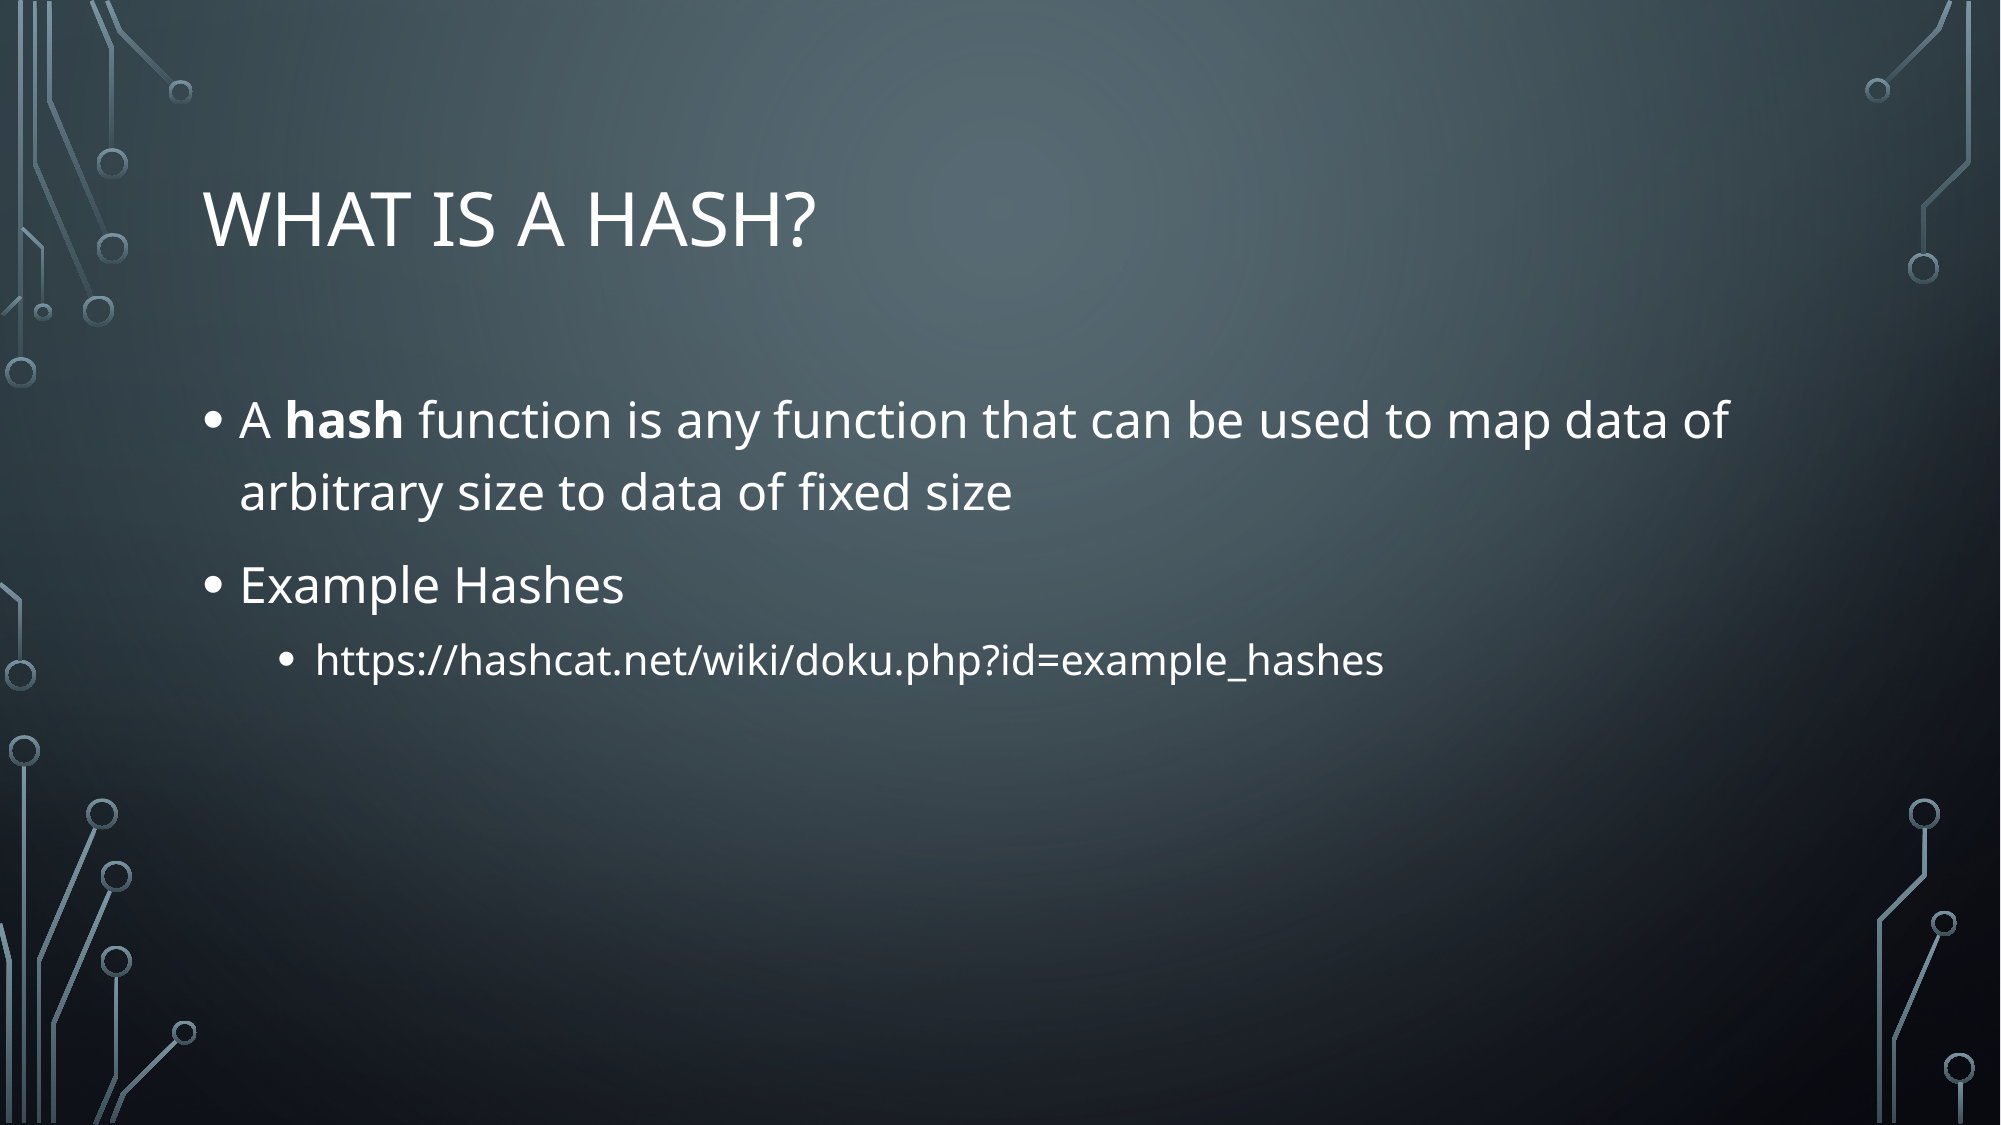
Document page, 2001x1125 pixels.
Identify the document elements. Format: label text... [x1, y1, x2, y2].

list A hash function is any function that can be used to map data of arbitrary size to data of fixed size Example Hashes https://hashcat.net/wiki/doku.php?id=example_hashes [187, 369, 1813, 950]
title What is a Hash? [187, 101, 1813, 344]
